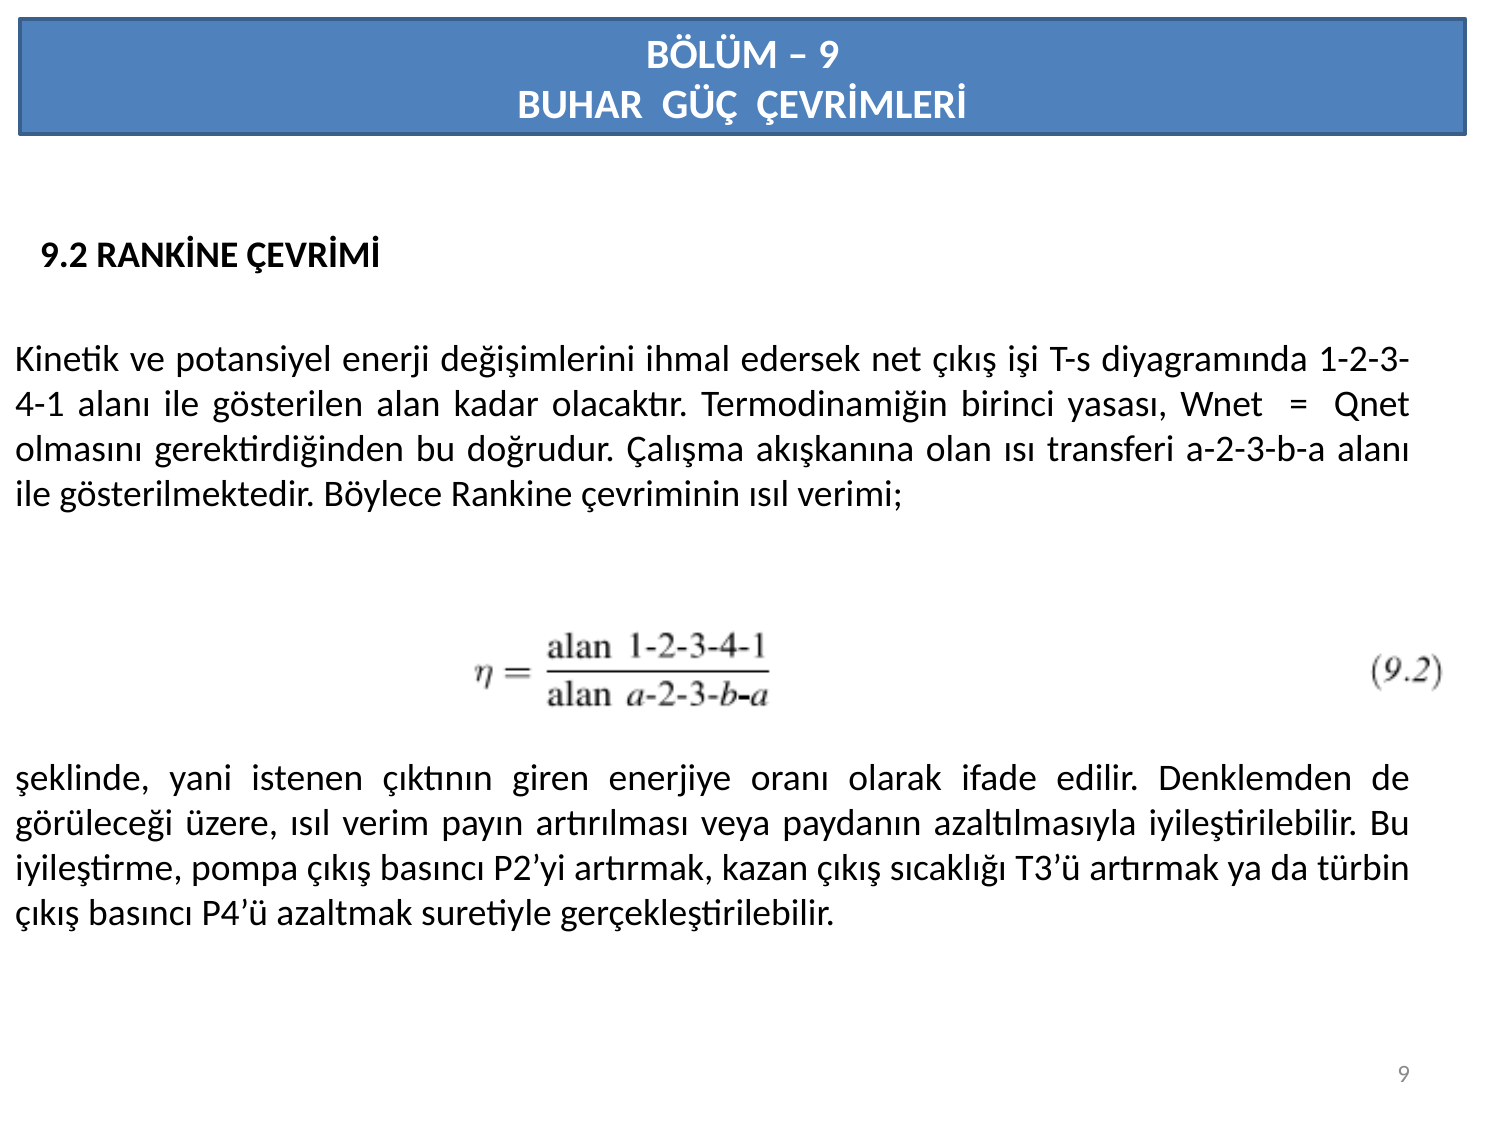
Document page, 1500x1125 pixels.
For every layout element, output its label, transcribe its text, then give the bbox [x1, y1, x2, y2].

text_box Kinetik ve potansiyel enerji değişimlerini ihmal edersek net çıkış işi T-s diyagramında 1-2-3-4-1 alanı ile gösterilen alan kadar olacaktır. Termodinamiğin birinci yasası, Wnet = Qnet olmasını gerektirdiğinden bu doğrudur. Çalışma akışkanına olan ısı transferi a-2-3-b-a alanı ile gösterilmektedir. Böylece Rankine çevriminin ısıl verimi; şeklinde, yani istenen çıktının giren enerjiye oranı olarak ifade edilir. Denklemden de görüleceği üzere, ısıl verim payın artırılması veya paydanın azaltılmasıyla iyileştirilebilir. Bu iyileştirme, pompa çıkış basıncı P2’yi artırmak, kazan çıkış sıcaklığı T3’ü artırmak ya da türbin çıkış basıncı P4’ü azaltmak suretiyle gerçekleştirilebilir. [0, 326, 1427, 941]
text_box BÖLÜM – 9 BUHAR GÜÇ ÇEVRİMLERİ [18, 17, 1467, 136]
slide_number 9 [1074, 1042, 1425, 1103]
picture [445, 620, 1454, 727]
text_box 9.2 RANKİNE ÇEVRİMİ [25, 222, 396, 283]
